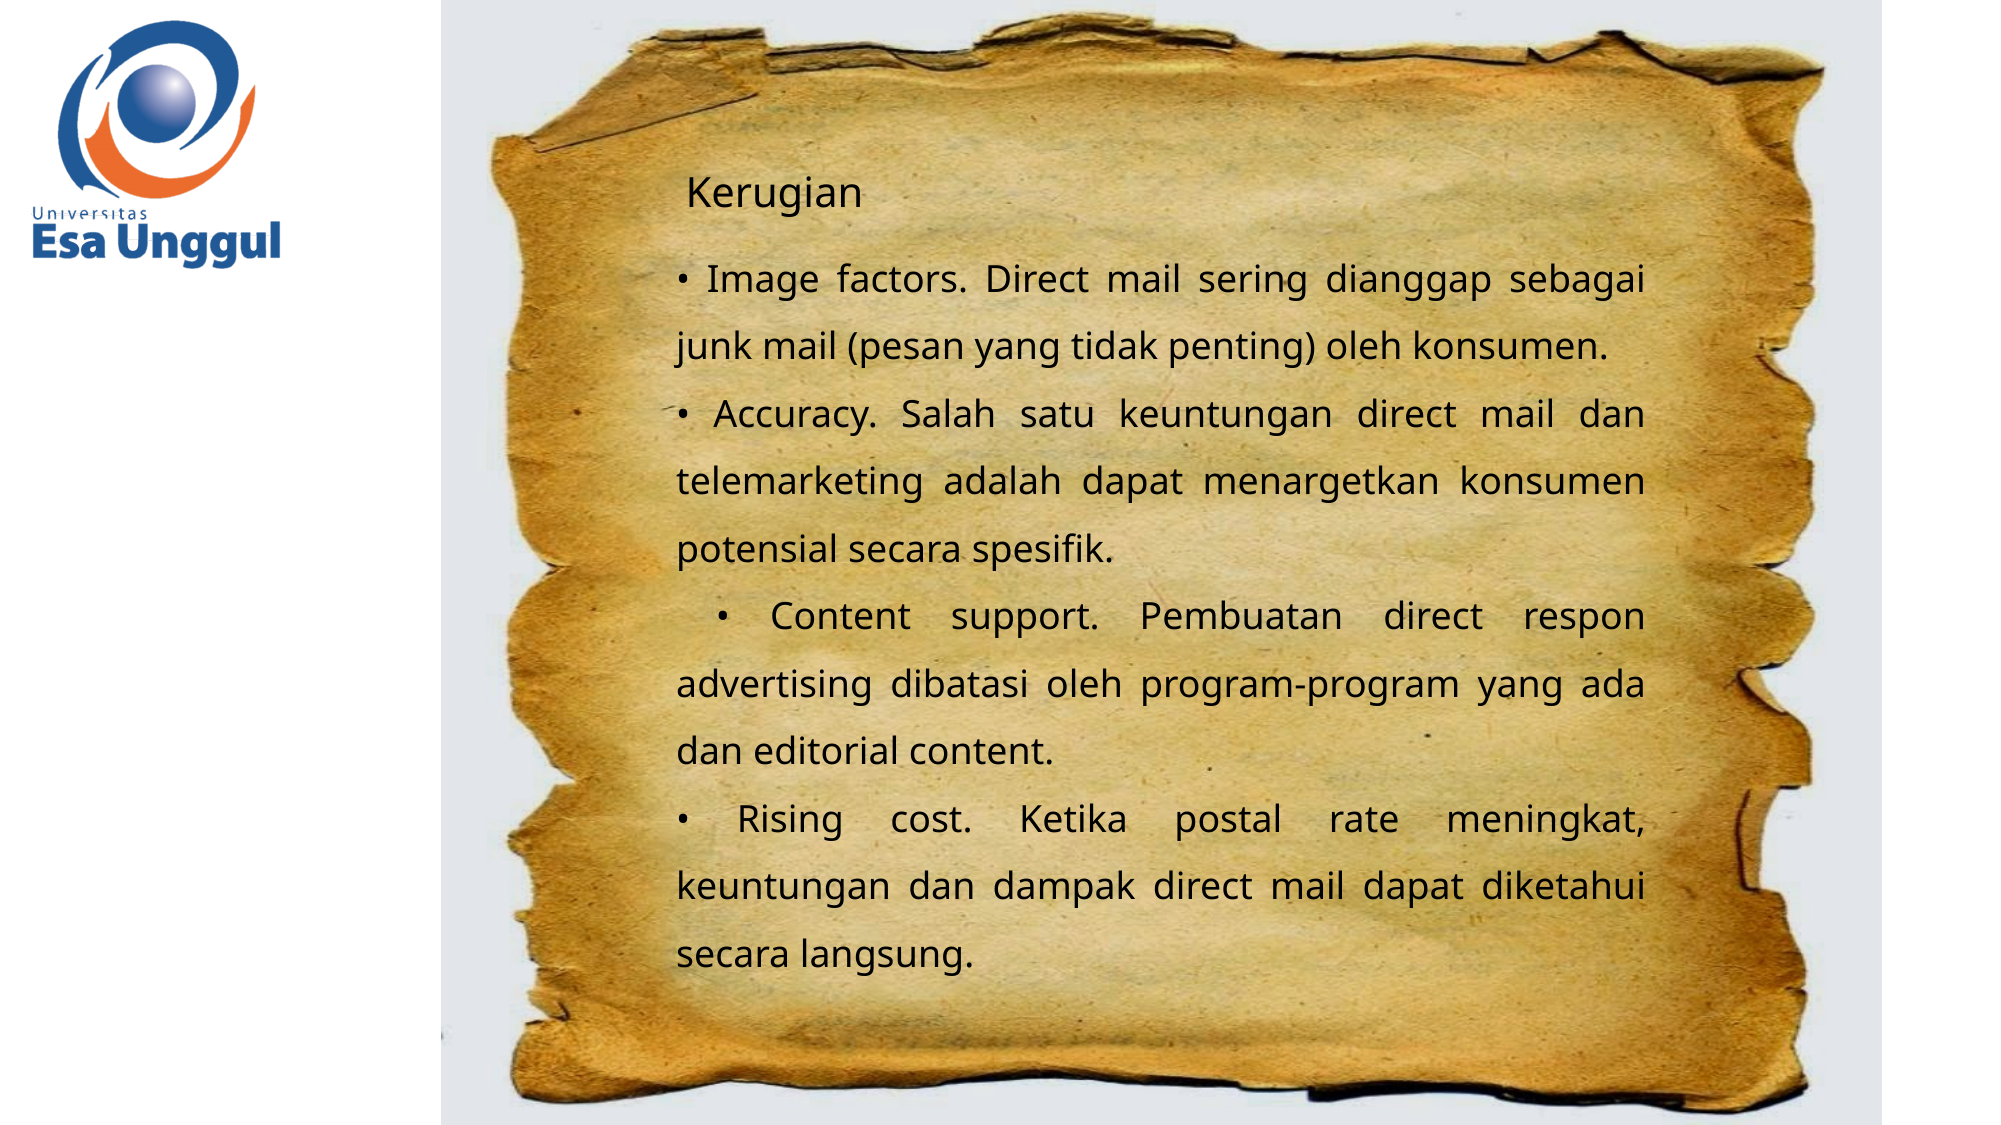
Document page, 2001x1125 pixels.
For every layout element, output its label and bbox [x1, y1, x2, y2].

list [441, 0, 1882, 1125]
picture [0, 0, 339, 325]
